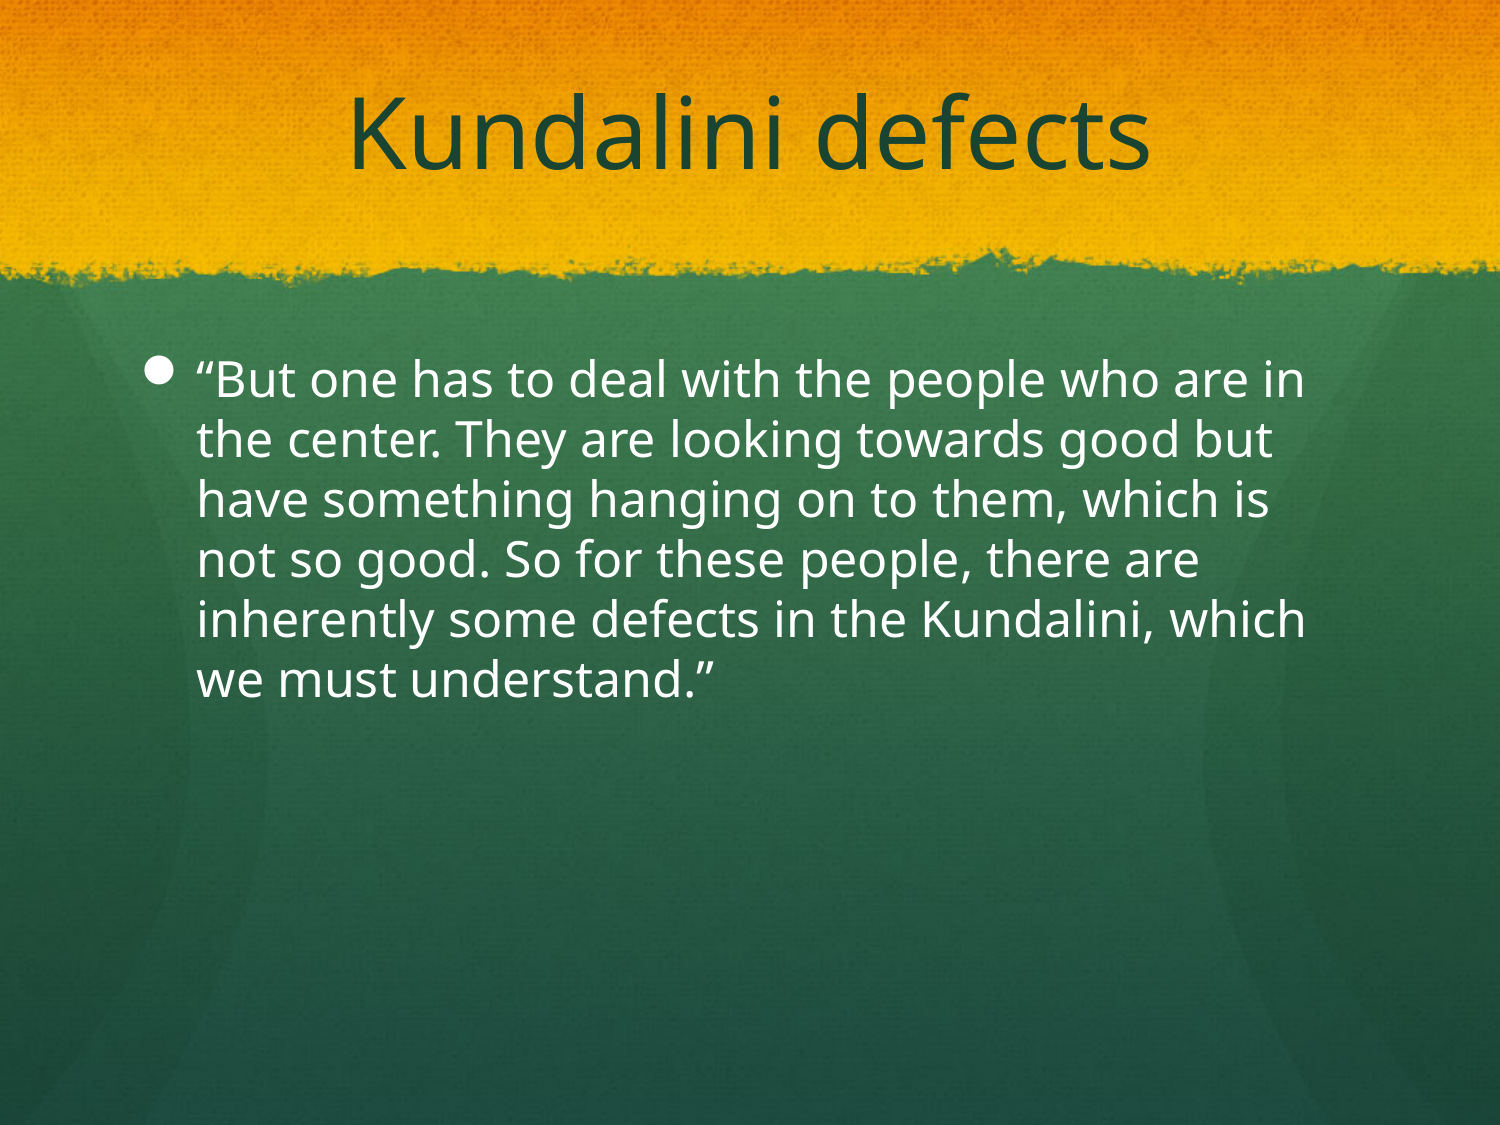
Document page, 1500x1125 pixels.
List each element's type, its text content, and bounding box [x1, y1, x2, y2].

title Kundalini defects [125, 13, 1375, 246]
list “But one has to deal with the people who are in the center. They are looking towards good but have something hanging on to them, which is not so good. So for these people, there are inherently some defects in the Kundalini, which we must understand.” [125, 339, 1375, 1026]
picture [0, 0, 1500, 1125]
